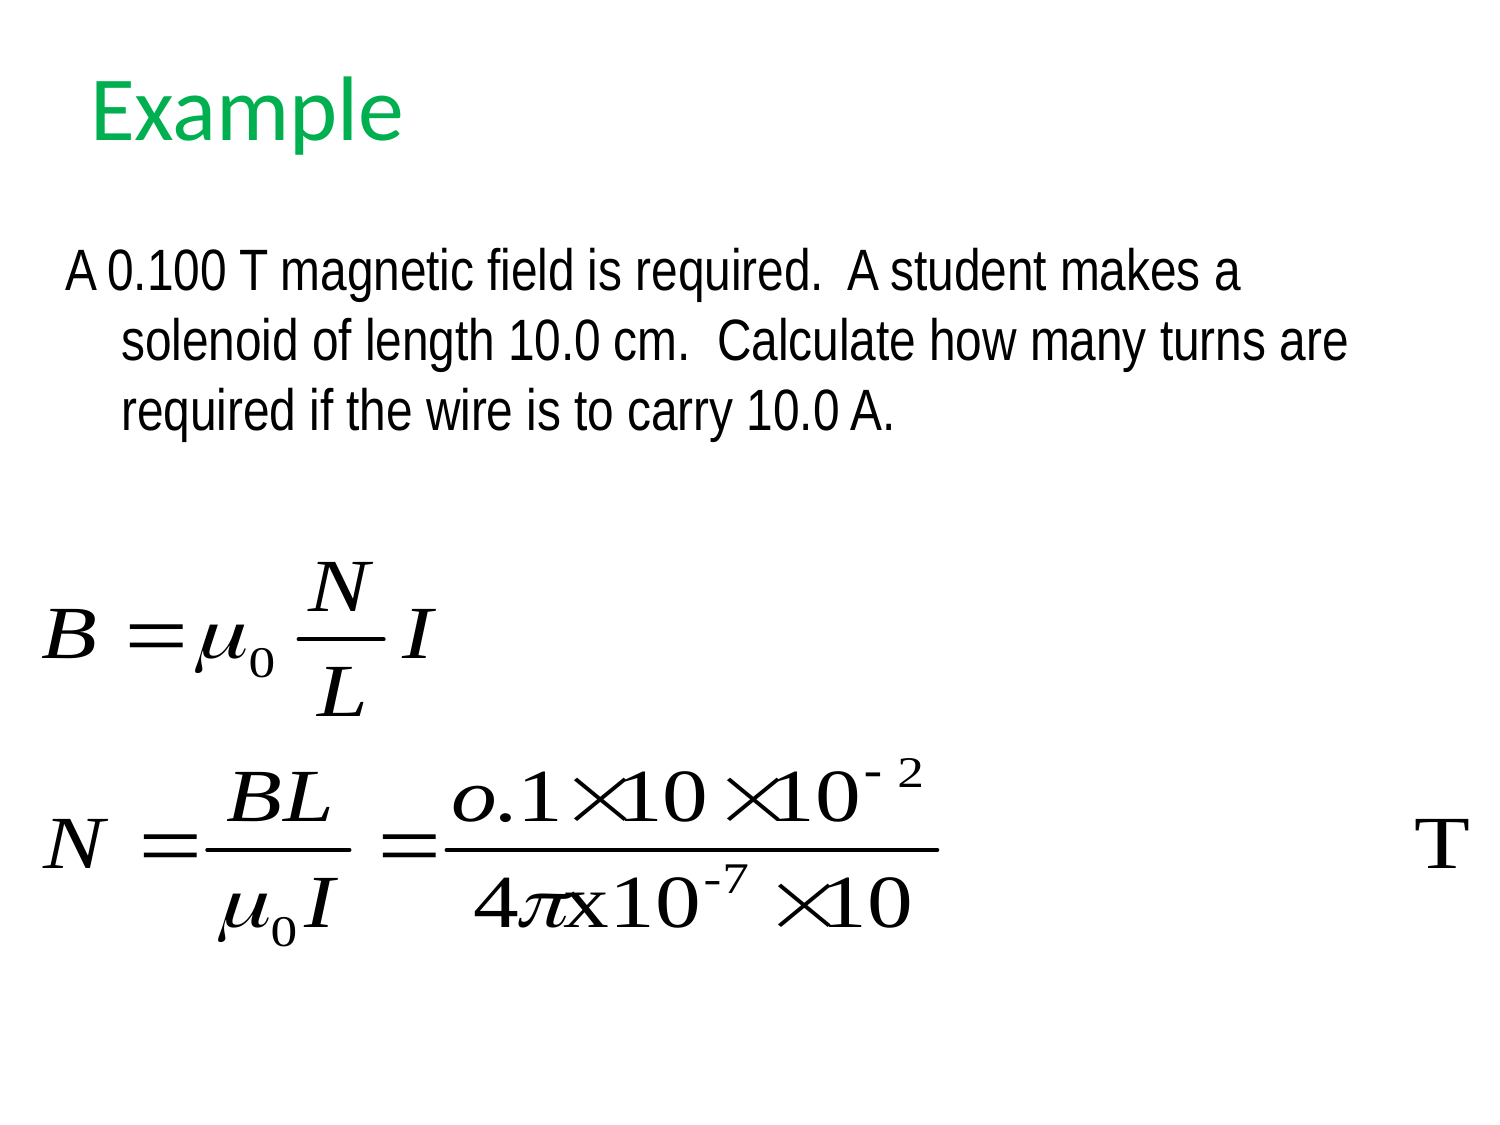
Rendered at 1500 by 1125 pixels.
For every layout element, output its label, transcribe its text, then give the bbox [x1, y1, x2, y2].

list A 0.100 T magnetic field is required. A student makes a solenoid of length 10.0 cm. Calculate how many turns are required if the wire is to carry 10.0 A. [50, 224, 1400, 500]
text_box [24, 537, 1488, 963]
title Example [75, 45, 438, 163]
